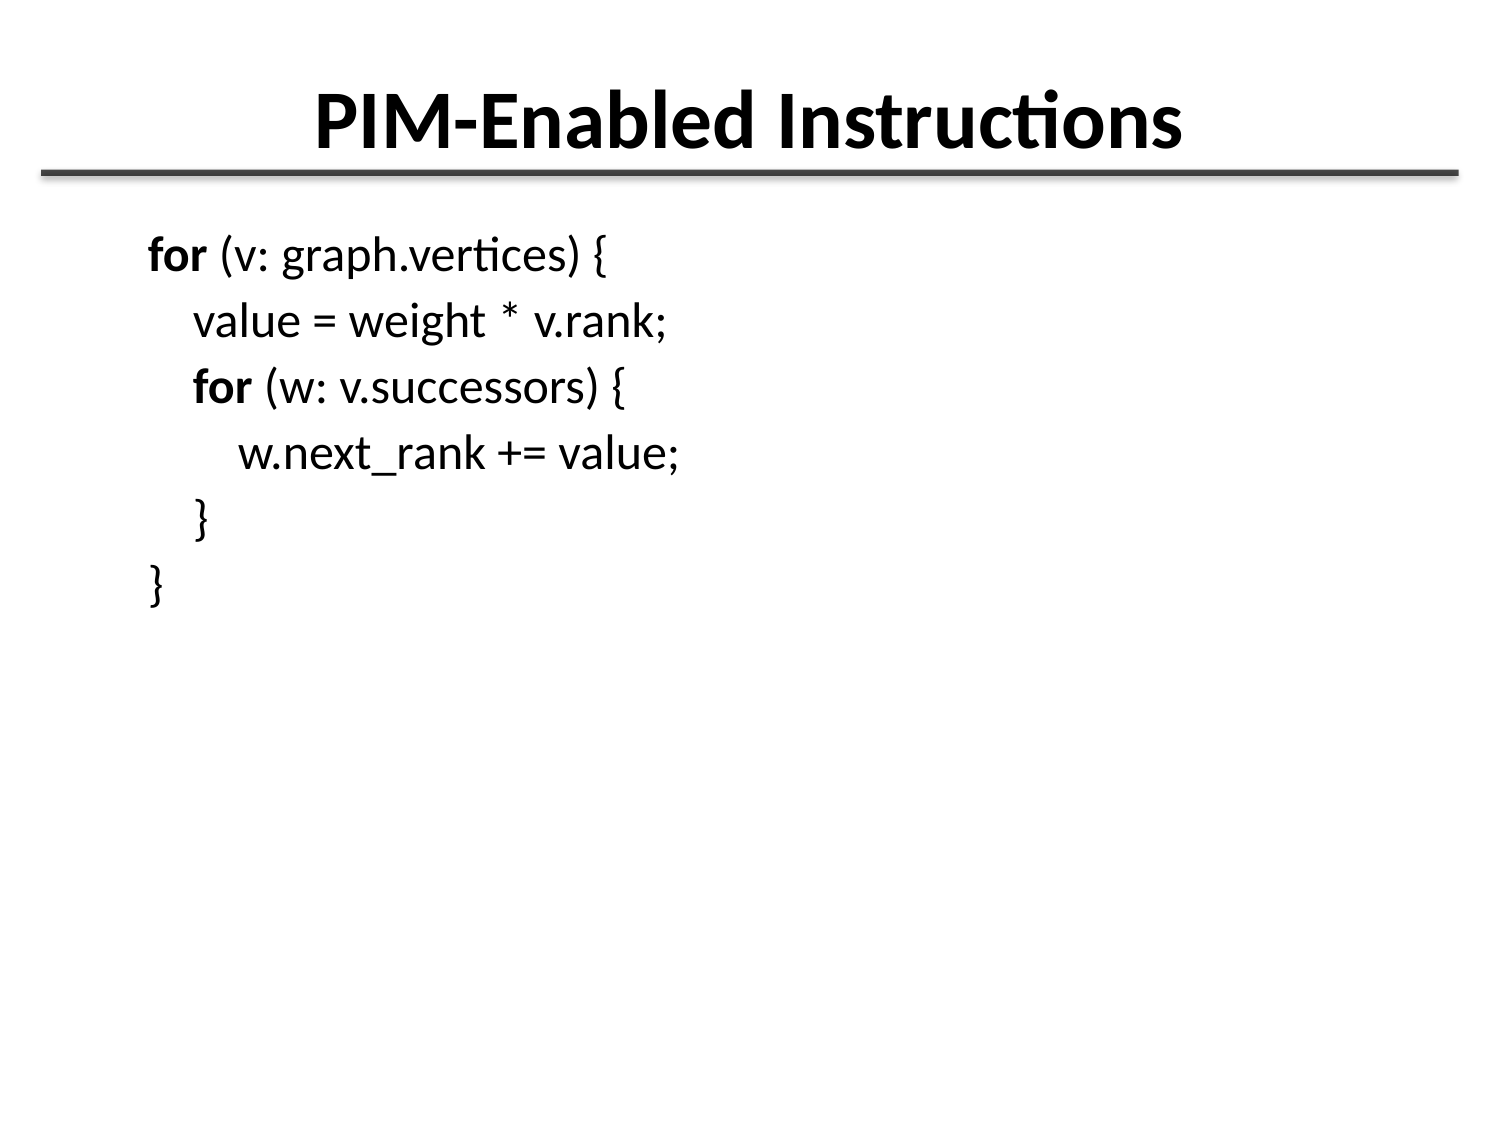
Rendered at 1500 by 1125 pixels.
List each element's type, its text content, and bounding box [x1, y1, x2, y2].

title PIM-Enabled Instructions [75, 45, 1425, 173]
text_box for (v: graph.vertices) { value = weight * v.rank; for (w: v.successors) { w.next_rank += value; } } [132, 208, 1376, 619]
